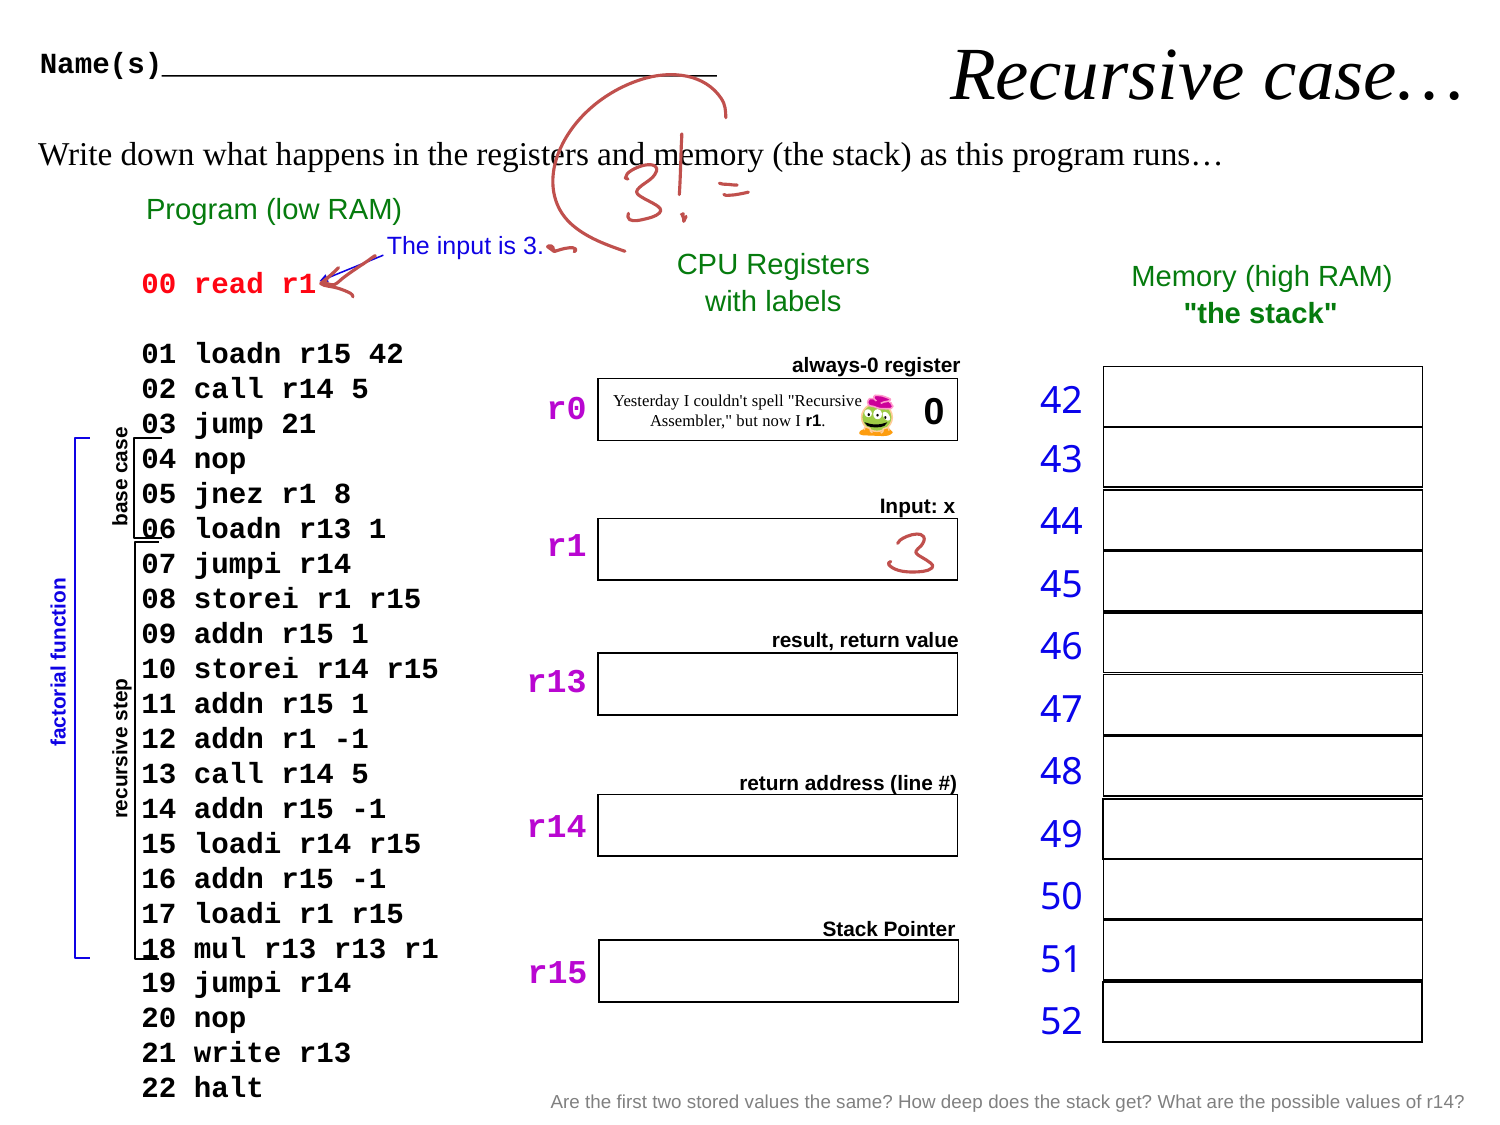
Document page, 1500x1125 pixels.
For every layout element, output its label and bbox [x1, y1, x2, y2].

text_box [997, 739, 1098, 800]
text_box [997, 368, 1098, 487]
text_box [985, 864, 1098, 925]
text_box [985, 989, 1098, 1050]
text_box [1103, 736, 1423, 796]
text_box [1103, 612, 1423, 673]
text_box [681, 213, 687, 222]
text_box [1103, 674, 1423, 735]
text_box [1103, 490, 1423, 550]
text_box [997, 677, 1098, 738]
text_box [985, 552, 1098, 612]
text_box [1103, 551, 1423, 611]
text_box [1116, 249, 1408, 338]
text_box [997, 489, 1098, 550]
text_box [1102, 982, 1422, 1042]
text_box [662, 238, 886, 325]
text_box [723, 192, 749, 196]
text_box [1103, 366, 1423, 488]
text_box [822, 17, 1479, 123]
text_box [23, 37, 1324, 252]
text_box [985, 802, 1098, 862]
text_box [985, 614, 1098, 675]
text_box [98, 182, 1490, 1120]
text_box [1022, 927, 1098, 987]
text_box [1103, 799, 1423, 981]
text_box [37, 437, 90, 958]
